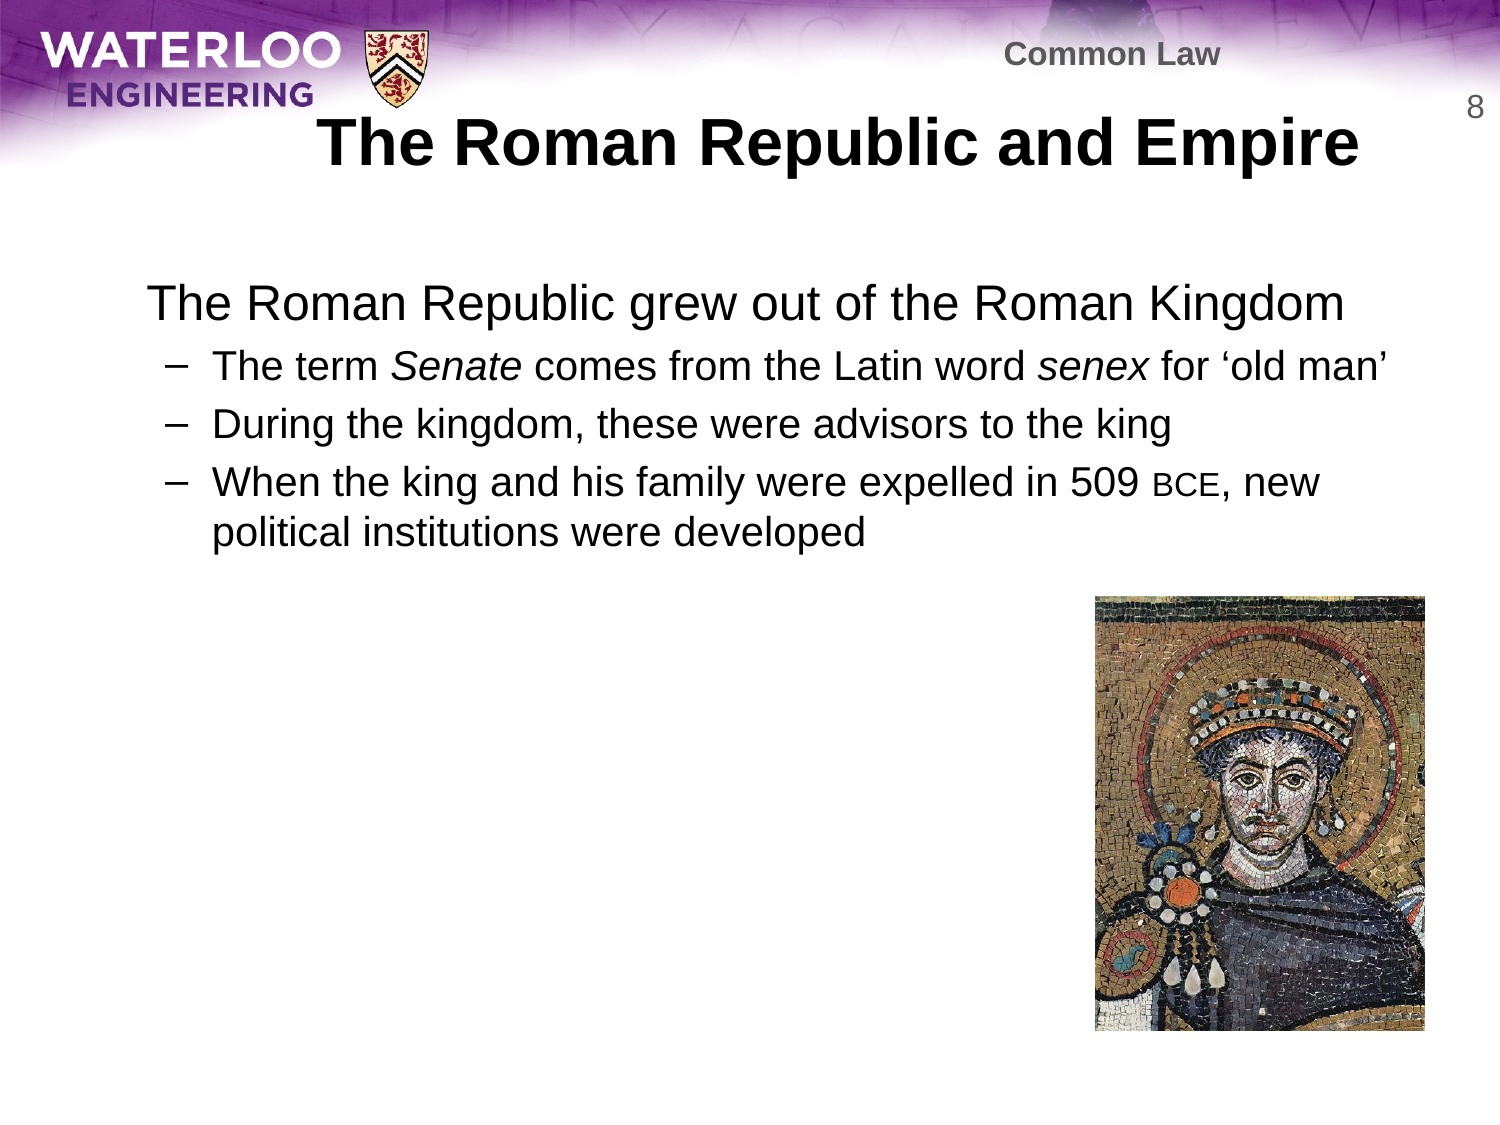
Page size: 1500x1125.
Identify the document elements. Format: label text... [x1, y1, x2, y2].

footer Common Law [535, 24, 1236, 68]
title The Roman Republic and Empire [252, 44, 1426, 233]
list The Roman Republic grew out of the Roman Kingdom The term Senate comes from the Latin word senex for ‘old man’ During the kingdom, these were advisors to the king When the king and his family were expelled in 509 BCE, new political institutions were developed [74, 262, 1426, 1020]
picture [0, 0, 1500, 1125]
slide_number 8 [1371, 73, 1500, 134]
